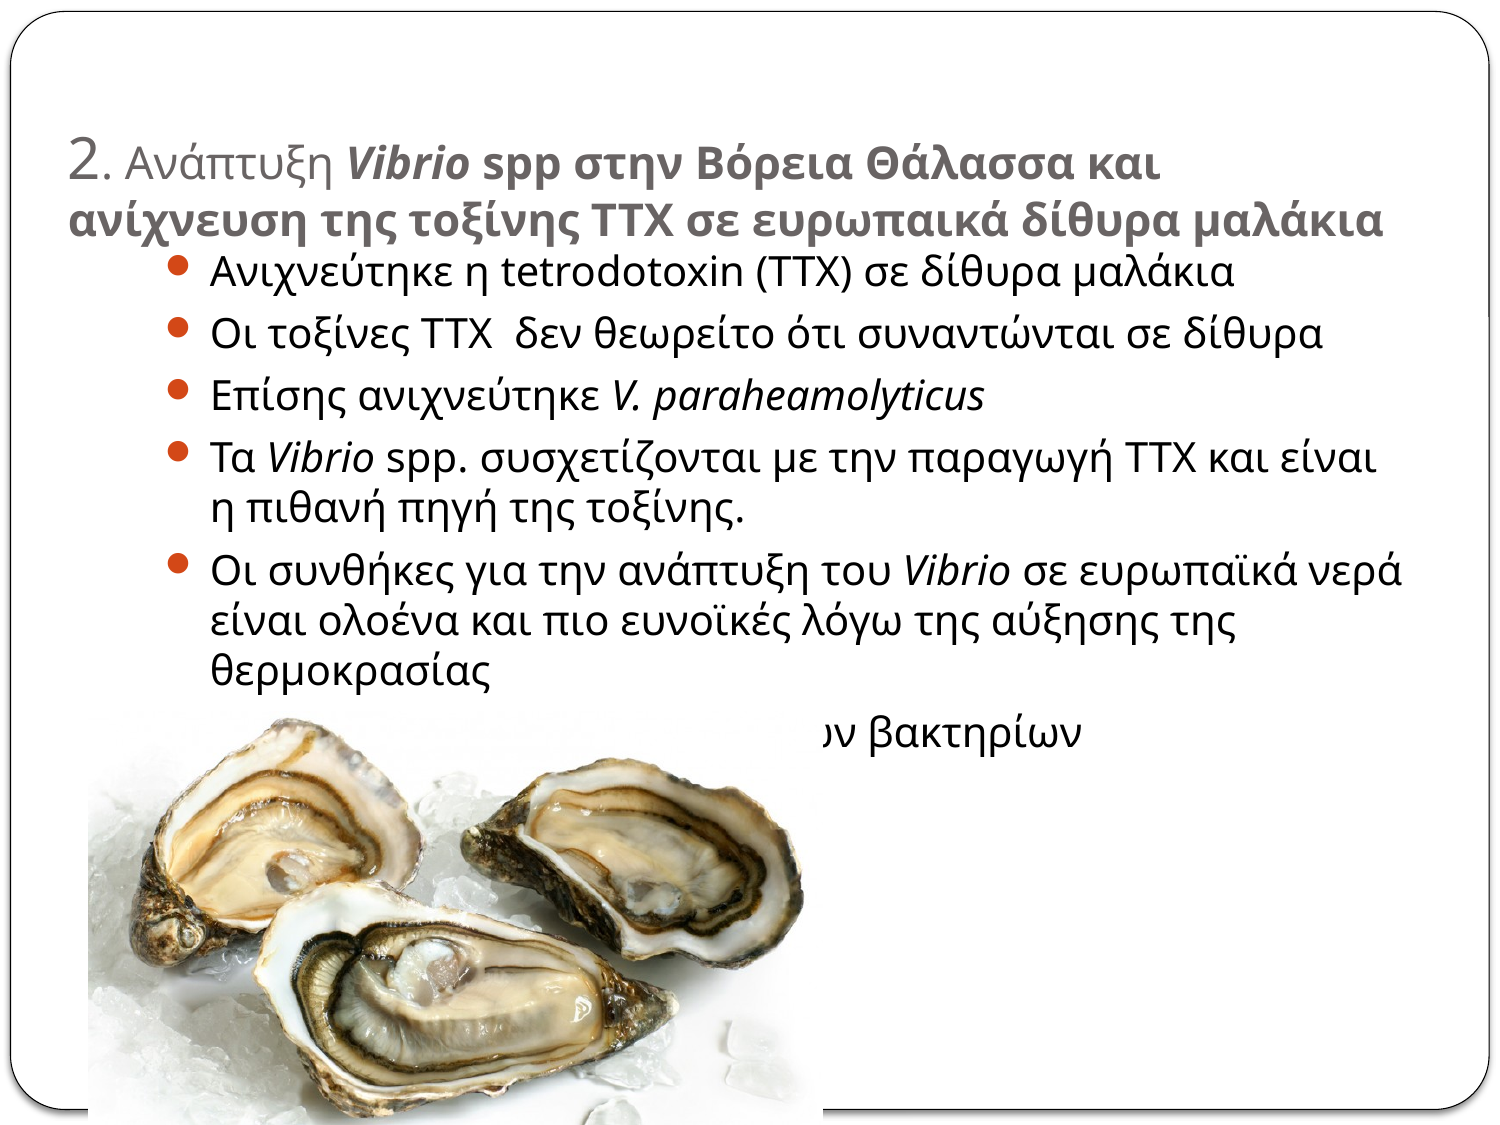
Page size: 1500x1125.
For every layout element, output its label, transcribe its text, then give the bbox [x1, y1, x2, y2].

title 2. Ανάπτυξη Vibrio spp στην Βόρεια Θάλασσα και ανίχνευση της τοξίνης TTX σε ευρωπαικά δίθυρα μαλάκια [53, 66, 1408, 315]
text_box [25, 0, 76, 27]
list Ανιχνεύτηκε η tetrodotoxin (TTX) σε δίθυρα μαλάκια Οι τοξίνες TTX δεν θεωρείτο ότι συναντώνται σε δίθυρα Επίσης ανιχνεύτηκε V. paraheamolyticus Τα Vibrio spp. συσχετίζονται με την παραγωγή TTX και είναι η πιθανή πηγή της τοξίνης. Οι συνθήκες για την ανάπτυξη του Vibrio σε ευρωπαϊκά νερά είναι ολοένα και πιο ευνοϊκές λόγω της αύξησης της θερμοκρασίας Συστήνεται παρακολούθηση των βακτηρίων [150, 237, 1425, 988]
picture [88, 711, 824, 1125]
